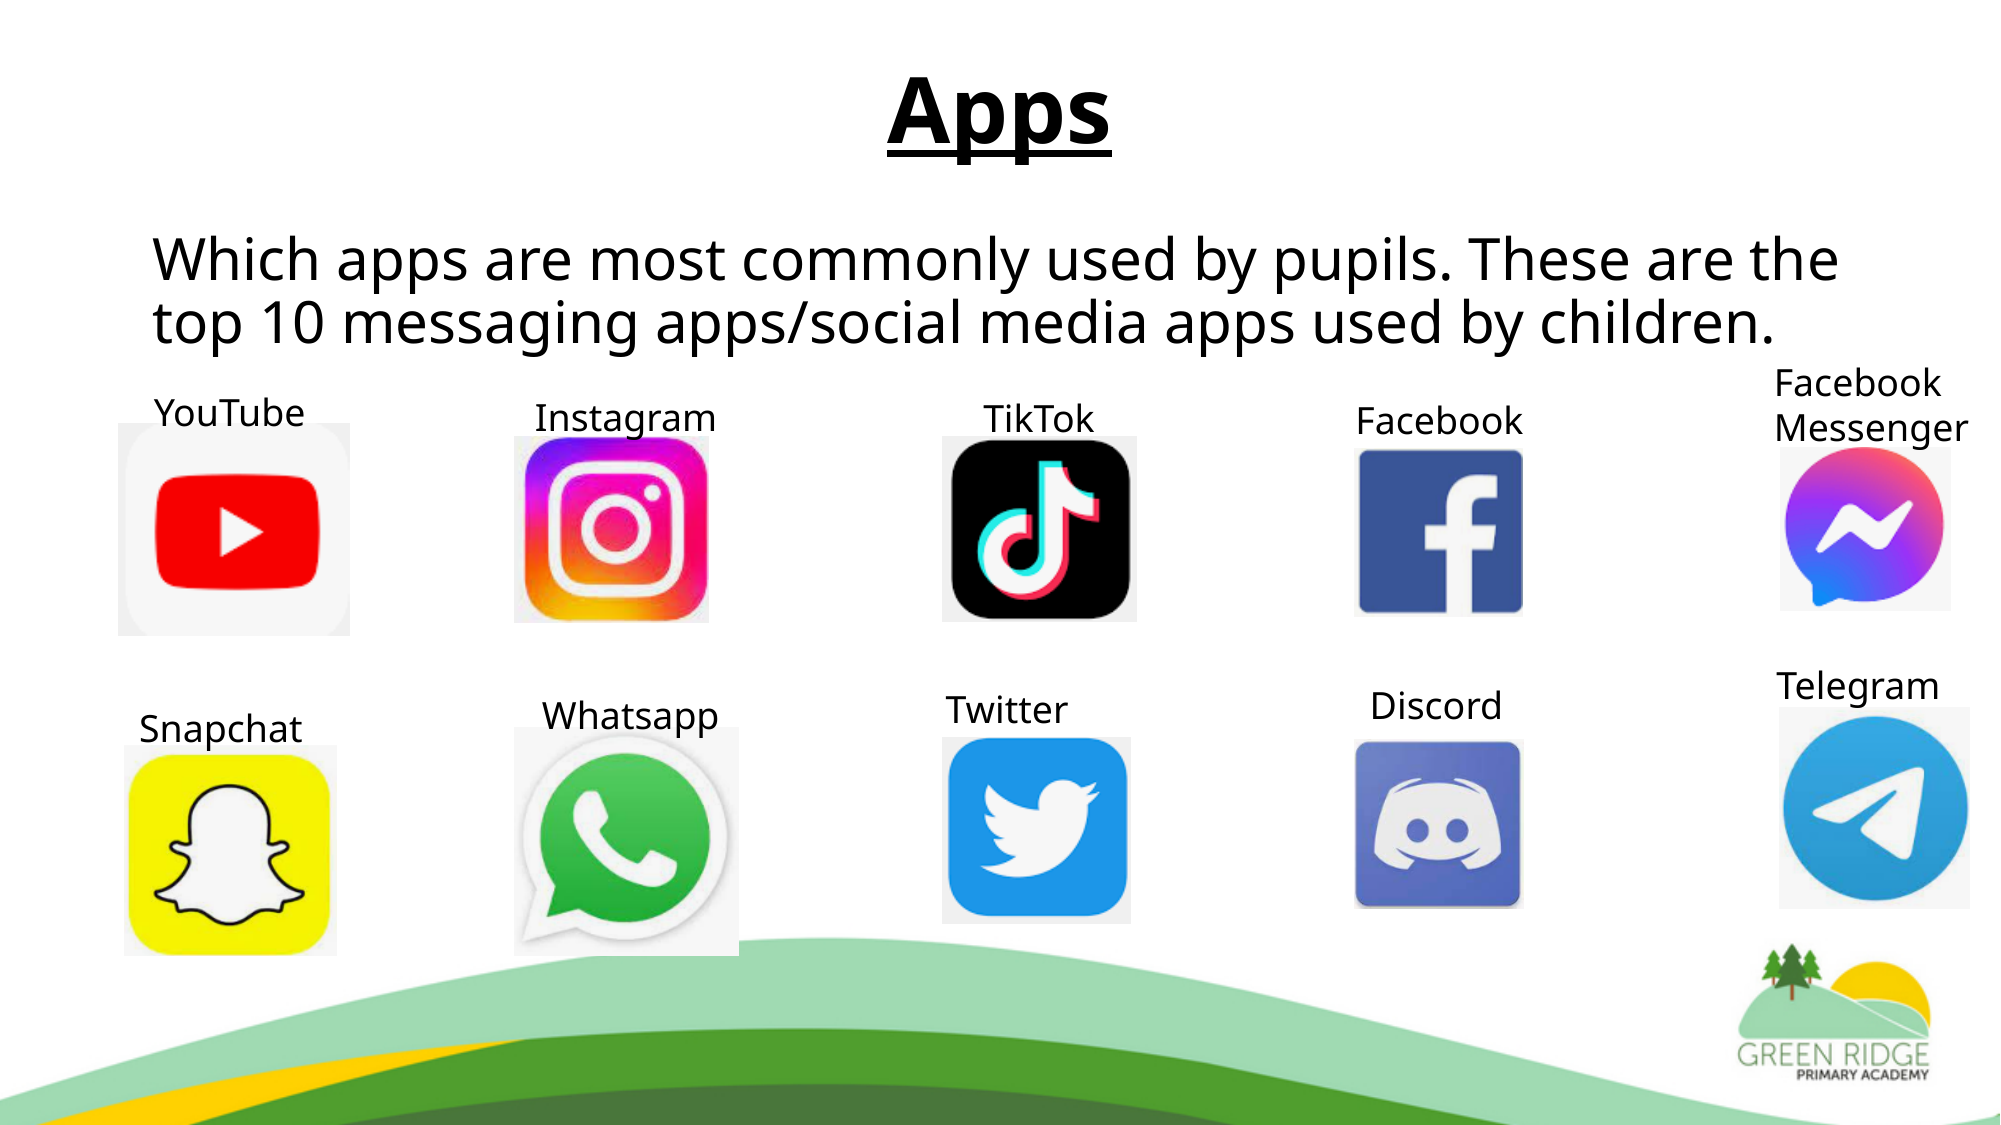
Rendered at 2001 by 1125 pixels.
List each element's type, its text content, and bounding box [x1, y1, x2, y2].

text_box YouTube [139, 381, 381, 442]
text_box Twitter [930, 678, 1173, 738]
text_box Facebook Messenger [1759, 351, 2000, 457]
picture [0, 0, 2000, 1125]
text_box Discord [1354, 674, 1597, 735]
picture [514, 436, 709, 623]
text_box Whatsapp [527, 685, 770, 745]
picture [942, 737, 1131, 924]
text_box Telegram [1761, 654, 2000, 715]
text_box Instagram [520, 386, 762, 446]
picture [942, 436, 1137, 622]
text_box Facebook [1340, 389, 1583, 449]
text_box Snapchat [124, 697, 367, 758]
picture [514, 727, 739, 956]
picture [1354, 448, 1523, 617]
title Apps [137, 4, 1863, 222]
text_box TikTok [968, 387, 1211, 448]
picture [1780, 447, 2000, 654]
picture [1354, 739, 1524, 909]
list Which apps are most commonly used by pupils. These are the top 10 messaging apps/social media apps used by children. [137, 222, 1863, 1012]
